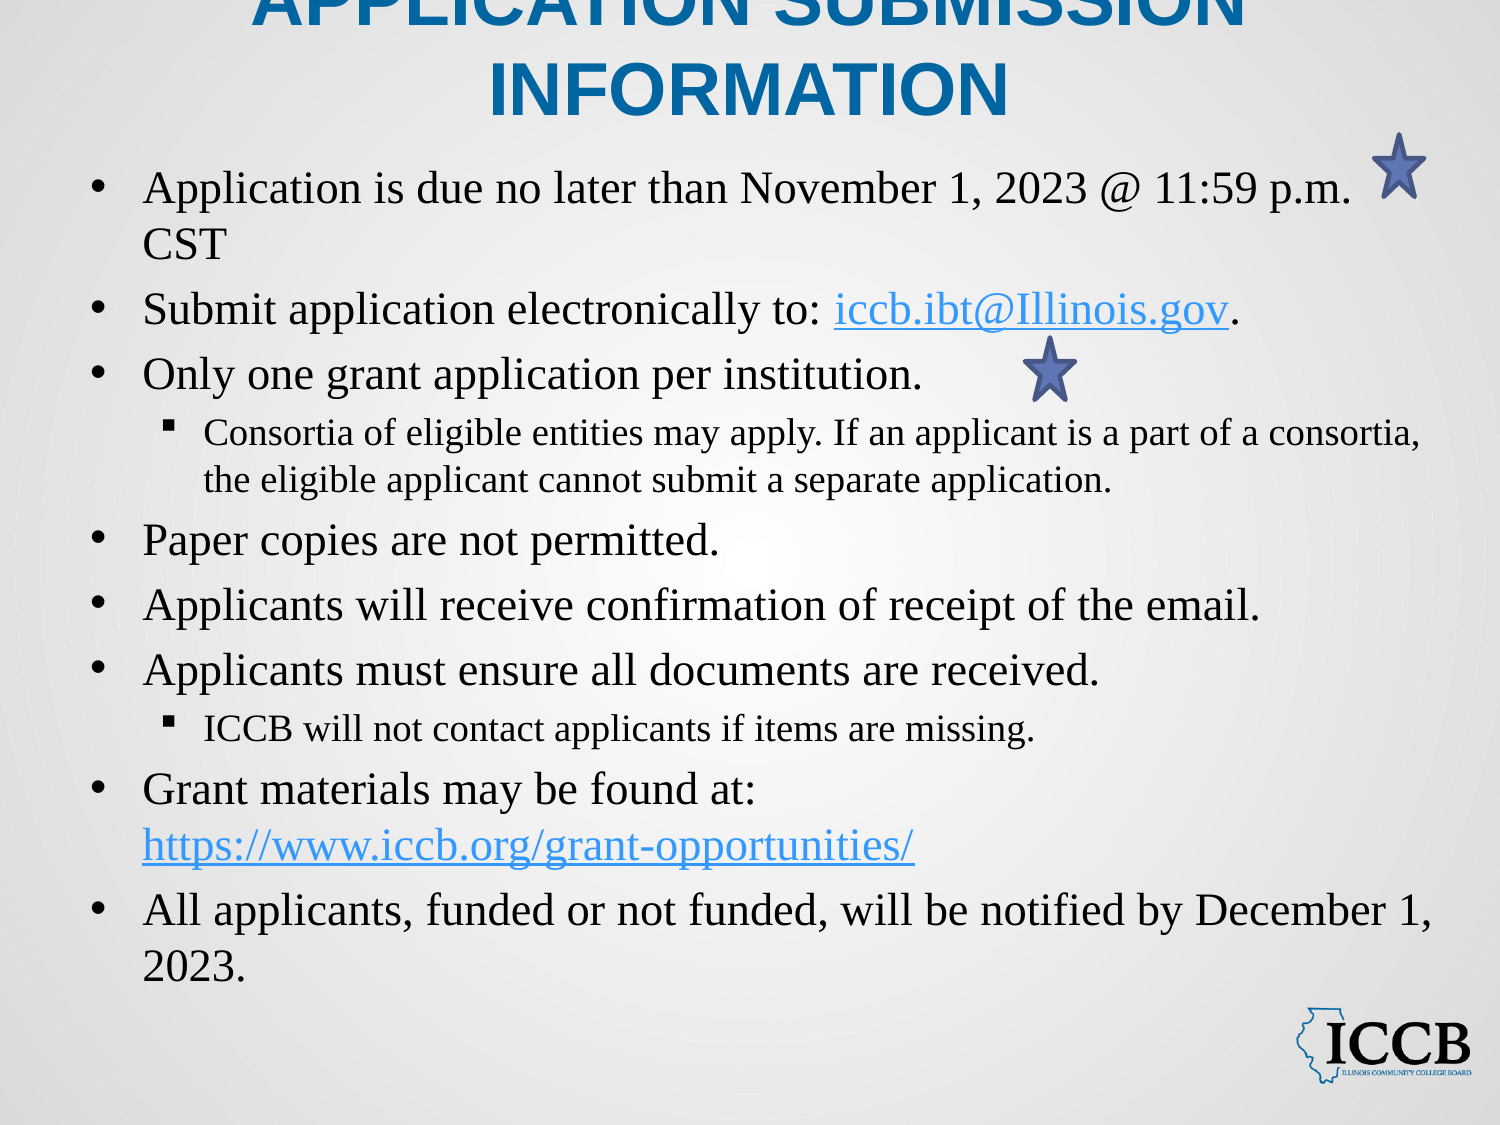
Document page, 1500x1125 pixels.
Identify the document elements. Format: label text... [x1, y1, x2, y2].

list Application is due no later than November 1, 2023 @ 11:59 p.m. CST Submit application electronically to: iccb.ibt@Illinois.gov. Only one grant application per institution. Consortia of eligible entities may apply. If an applicant is a part of a consortia, the eligible applicant cannot submit a separate application. Paper copies are not permitted. Applicants will receive confirmation of receipt of the email. Applicants must ensure all documents are received. ICCB will not contact applicants if items are missing. Grant materials may be found at: https://www.iccb.org/grant-opportunities/ All applicants, funded or not funded, will be notified by December 1, 2023. [75, 149, 1450, 1005]
text_box [1022, 335, 1078, 402]
title Application Submission Information [75, 12, 1425, 138]
text_box [1371, 132, 1427, 199]
picture [1275, 970, 1500, 1120]
